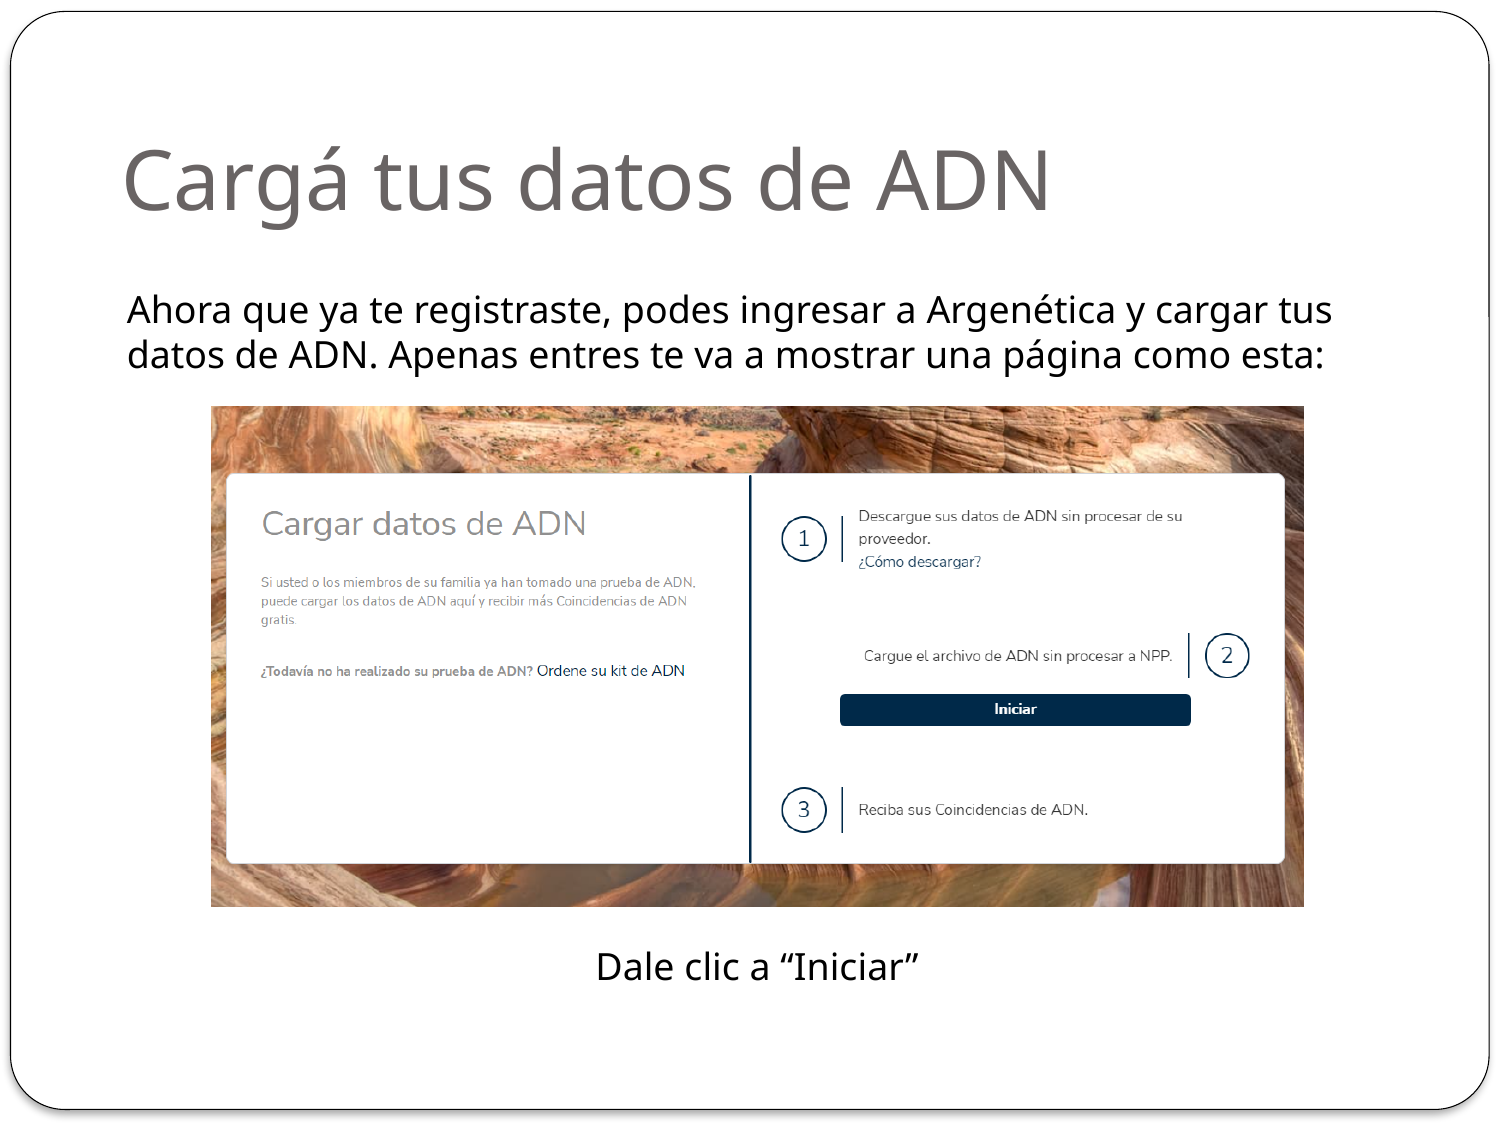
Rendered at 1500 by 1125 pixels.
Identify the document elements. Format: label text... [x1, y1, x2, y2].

title Cargá tus datos de ADN [106, 54, 1382, 243]
text_box Ahora que ya te registraste, podes ingresar a Argenética y cargar tus datos de ADN. Apenas entres te va a mostrar una página como esta: [112, 278, 1353, 474]
picture [210, 405, 1304, 907]
text_box Dale clic a “Iniciar” [137, 935, 1378, 996]
